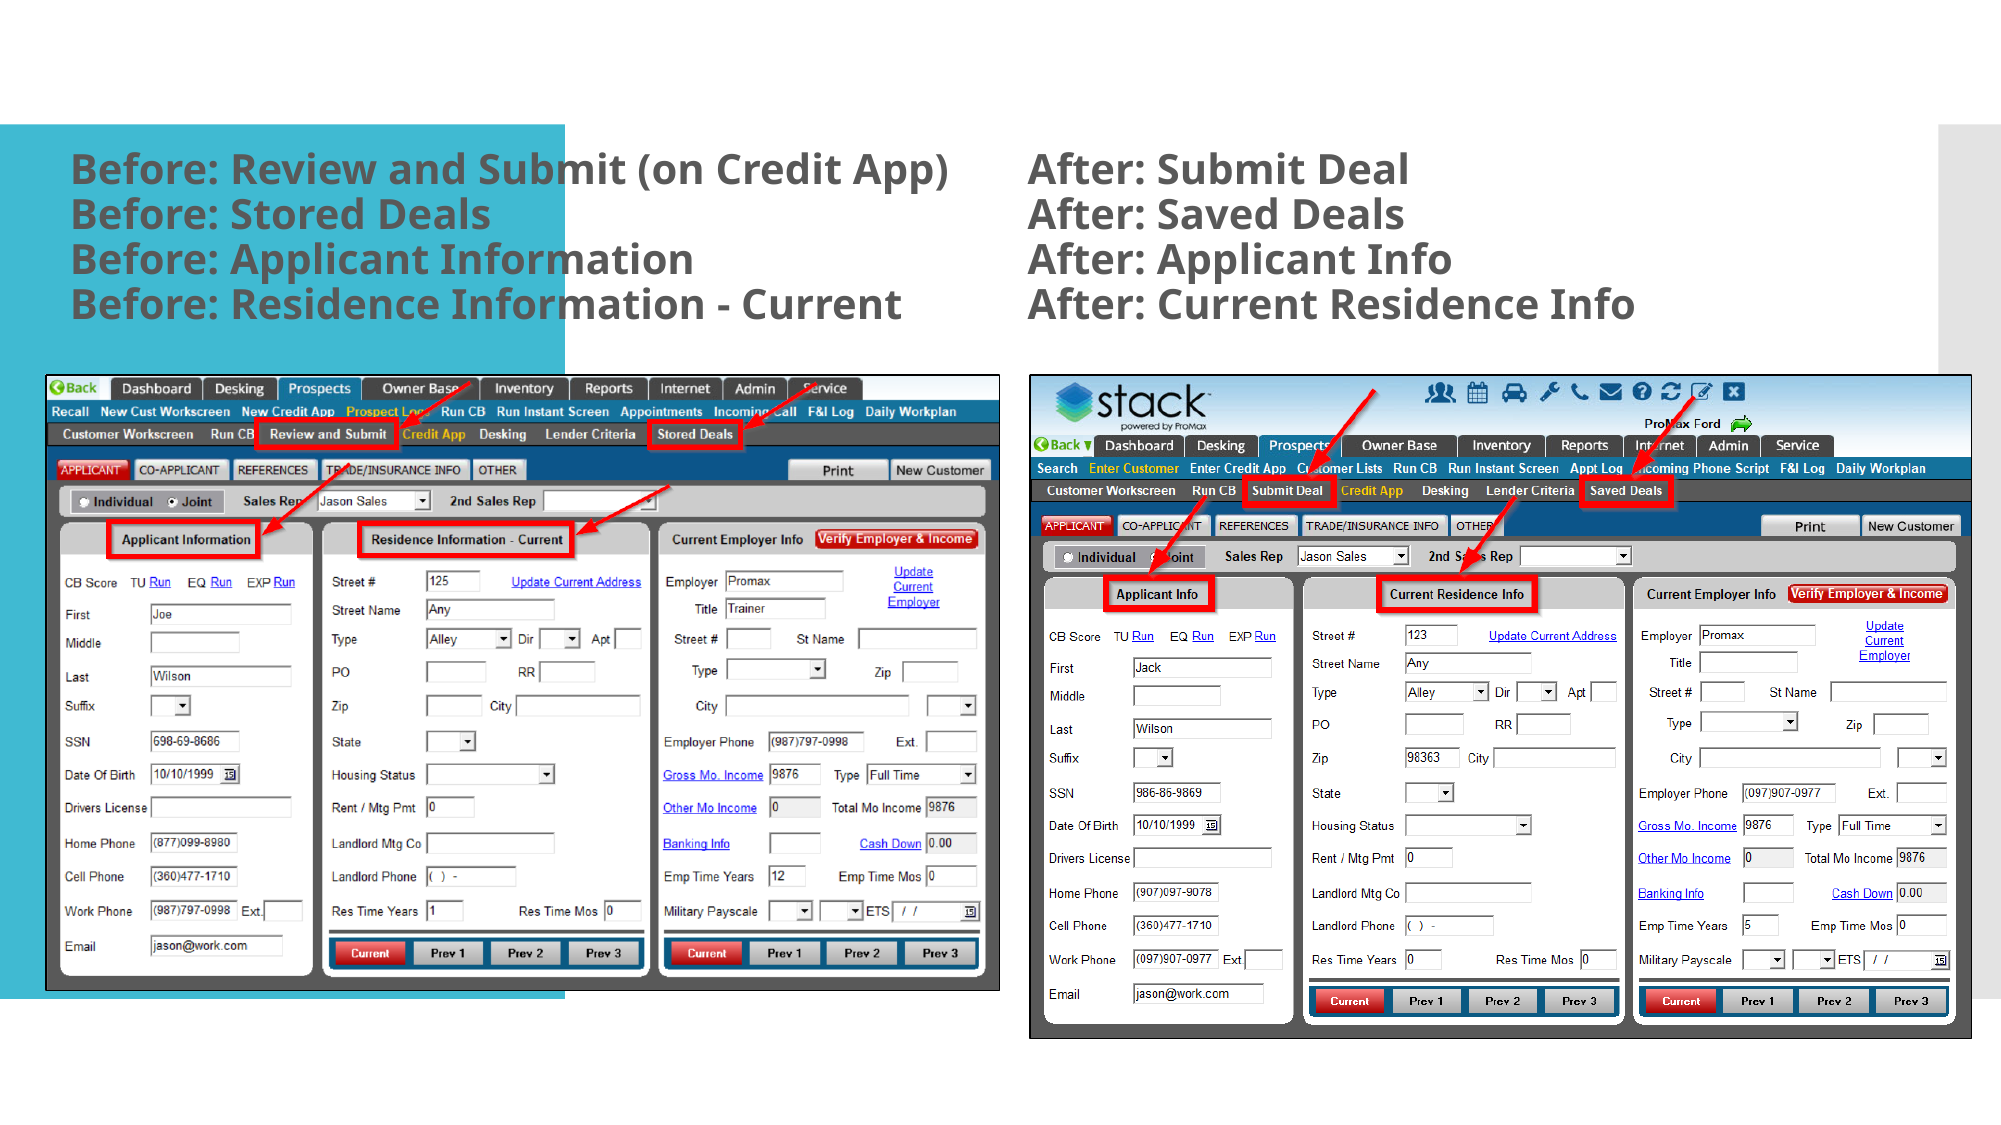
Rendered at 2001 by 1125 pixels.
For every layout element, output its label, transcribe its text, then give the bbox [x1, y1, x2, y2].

list After: Submit Deal After: Saved Deals After: Applicant Info After: Current Residence Info [1012, 56, 1939, 336]
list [45, 374, 1001, 991]
list Before: Review and Submit (on Credit App) Before: Stored Deals Before: Applicant Information Before: Residence Information - Current [55, 56, 984, 336]
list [1029, 373, 1973, 1039]
